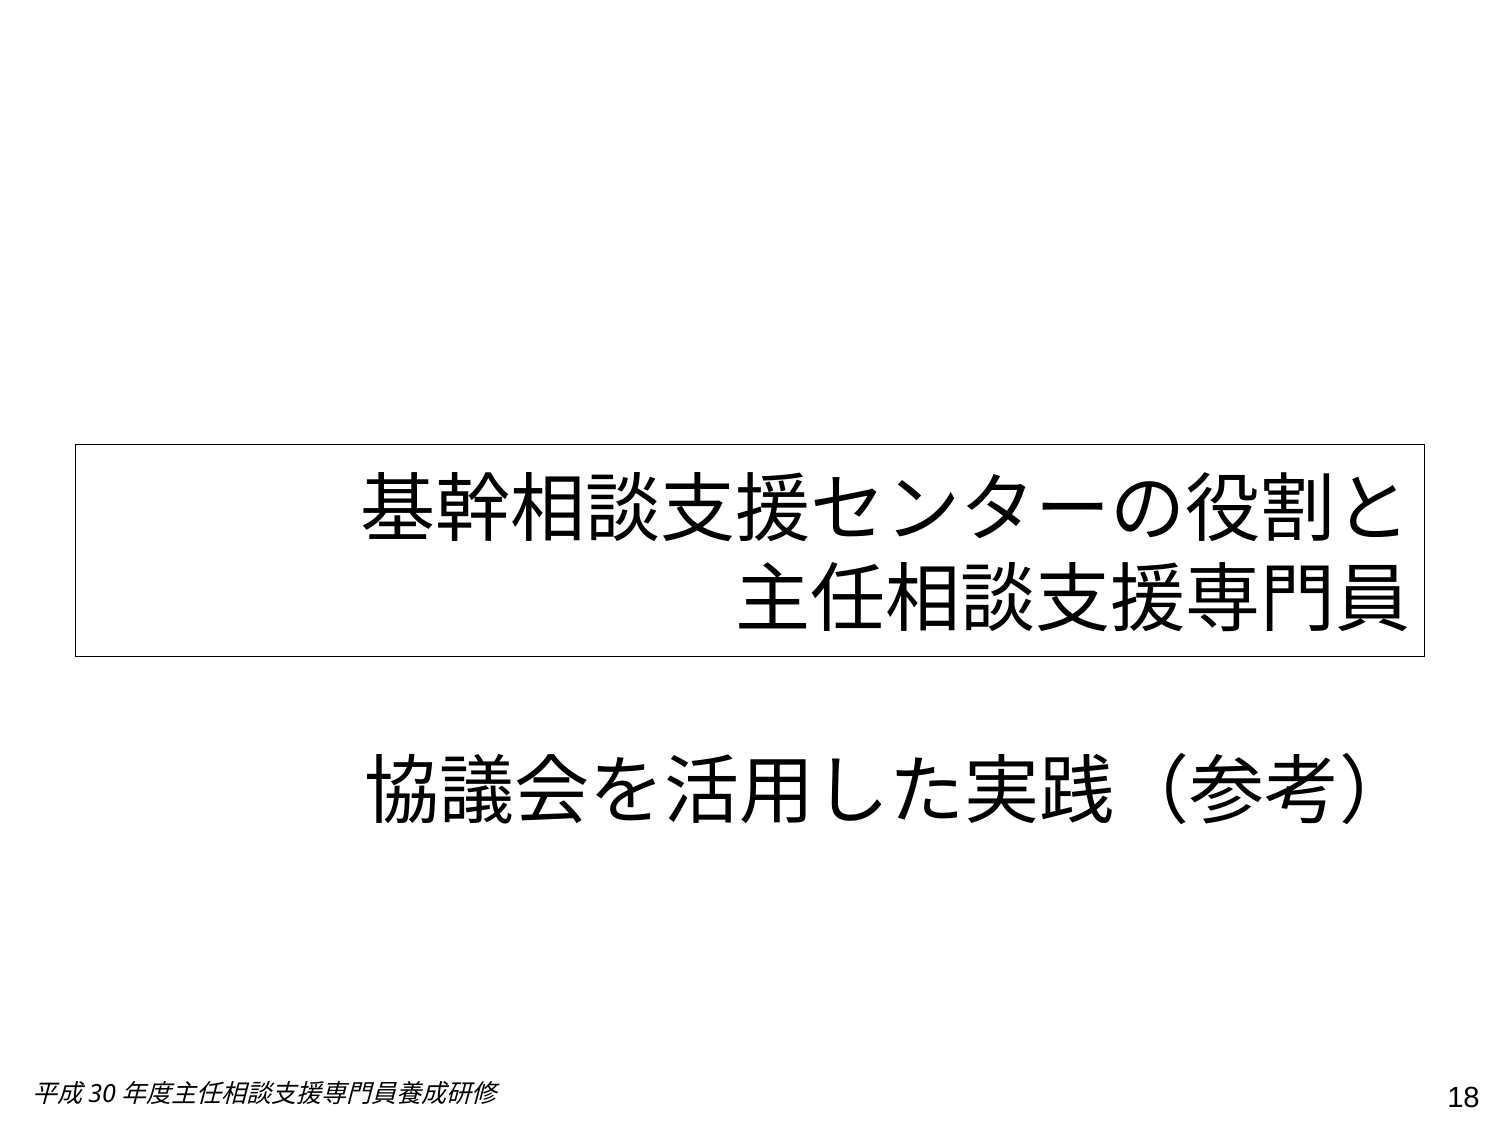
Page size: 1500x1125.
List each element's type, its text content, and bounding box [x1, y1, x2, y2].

text_box 協議会を活用した実践（参考） [79, 681, 1430, 894]
title 基幹相談支援センターの役割と 主任相談支援専門員 [75, 444, 1425, 657]
slide_number 18 [1144, 1070, 1495, 1125]
text_box 平成30年度主任相談支援専門員養成研修 [17, 1070, 609, 1116]
